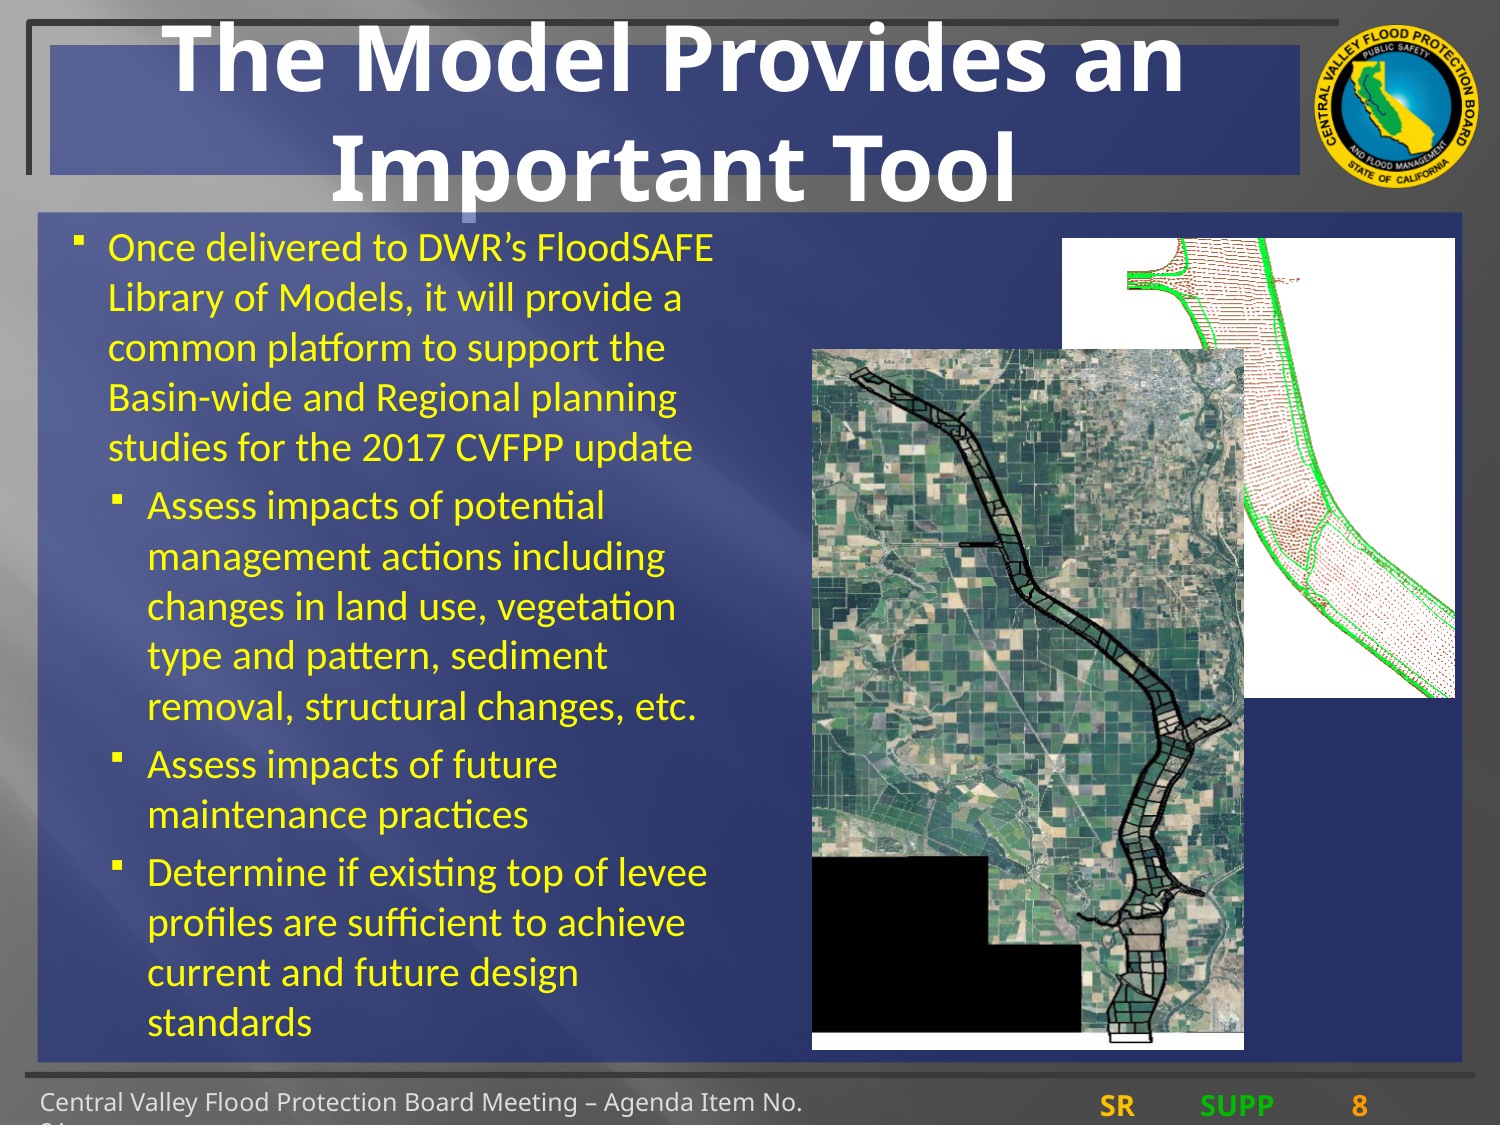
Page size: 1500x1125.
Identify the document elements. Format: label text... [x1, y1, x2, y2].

title The Model Provides an Important Tool [50, 45, 1300, 175]
picture [812, 237, 1455, 1051]
list Once delivered to DWR’s FloodSAFE Library of Models, it will provide a common platform to support the Basin-wide and Regional planning studies for the 2017 CVFPP update Assess impacts of potential management actions including changes in land use, vegetation type and pattern, sediment removal, structural changes, etc. Assess impacts of future maintenance practices Determine if existing top of levee profiles are sufficient to achieve current and future design standards [37, 212, 1463, 1063]
picture [1312, 24, 1481, 192]
